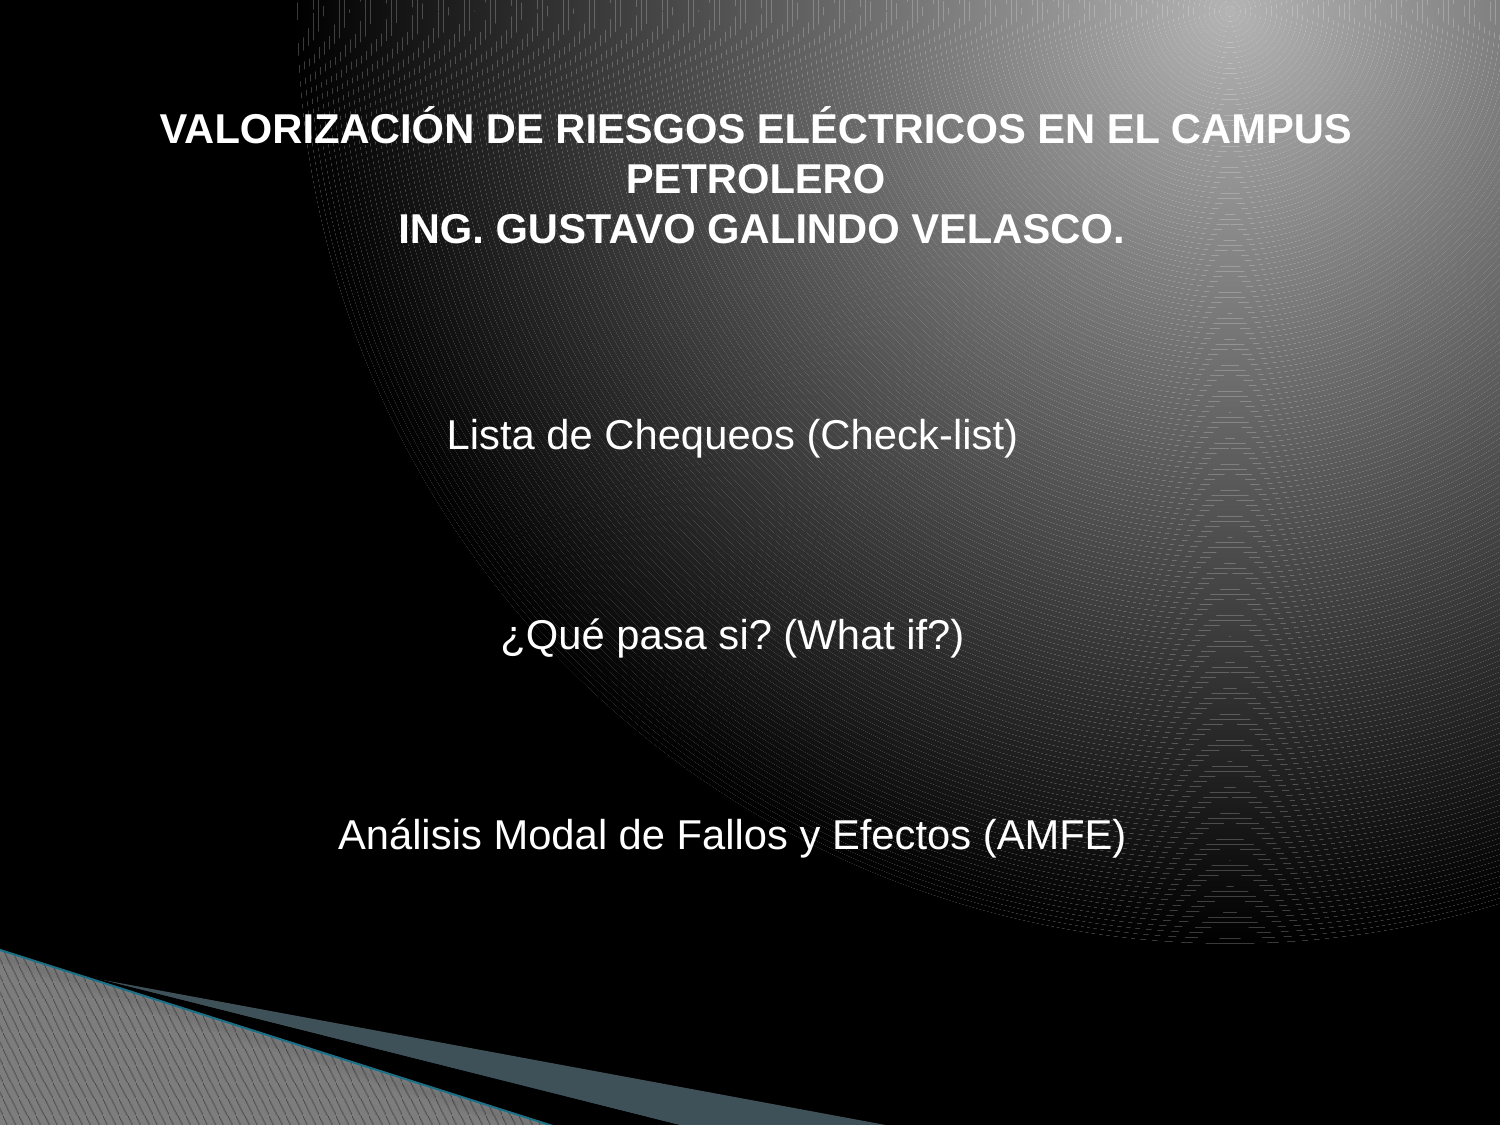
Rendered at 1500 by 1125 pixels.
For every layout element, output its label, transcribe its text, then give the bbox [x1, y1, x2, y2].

picture [0, 952, 543, 1125]
text_box Lista de Chequeos (Check-list) ¿Qué pasa si? (What if?) Análisis Modal de Fallos y Efectos (AMFE) [292, 400, 1172, 866]
text_box VALORIZACIÓN DE RIESGOS ELÉCTRICOS EN EL CAMPUS PETROLERO ING. GUSTAVO GALINDO VELASCO. [117, 94, 1395, 260]
